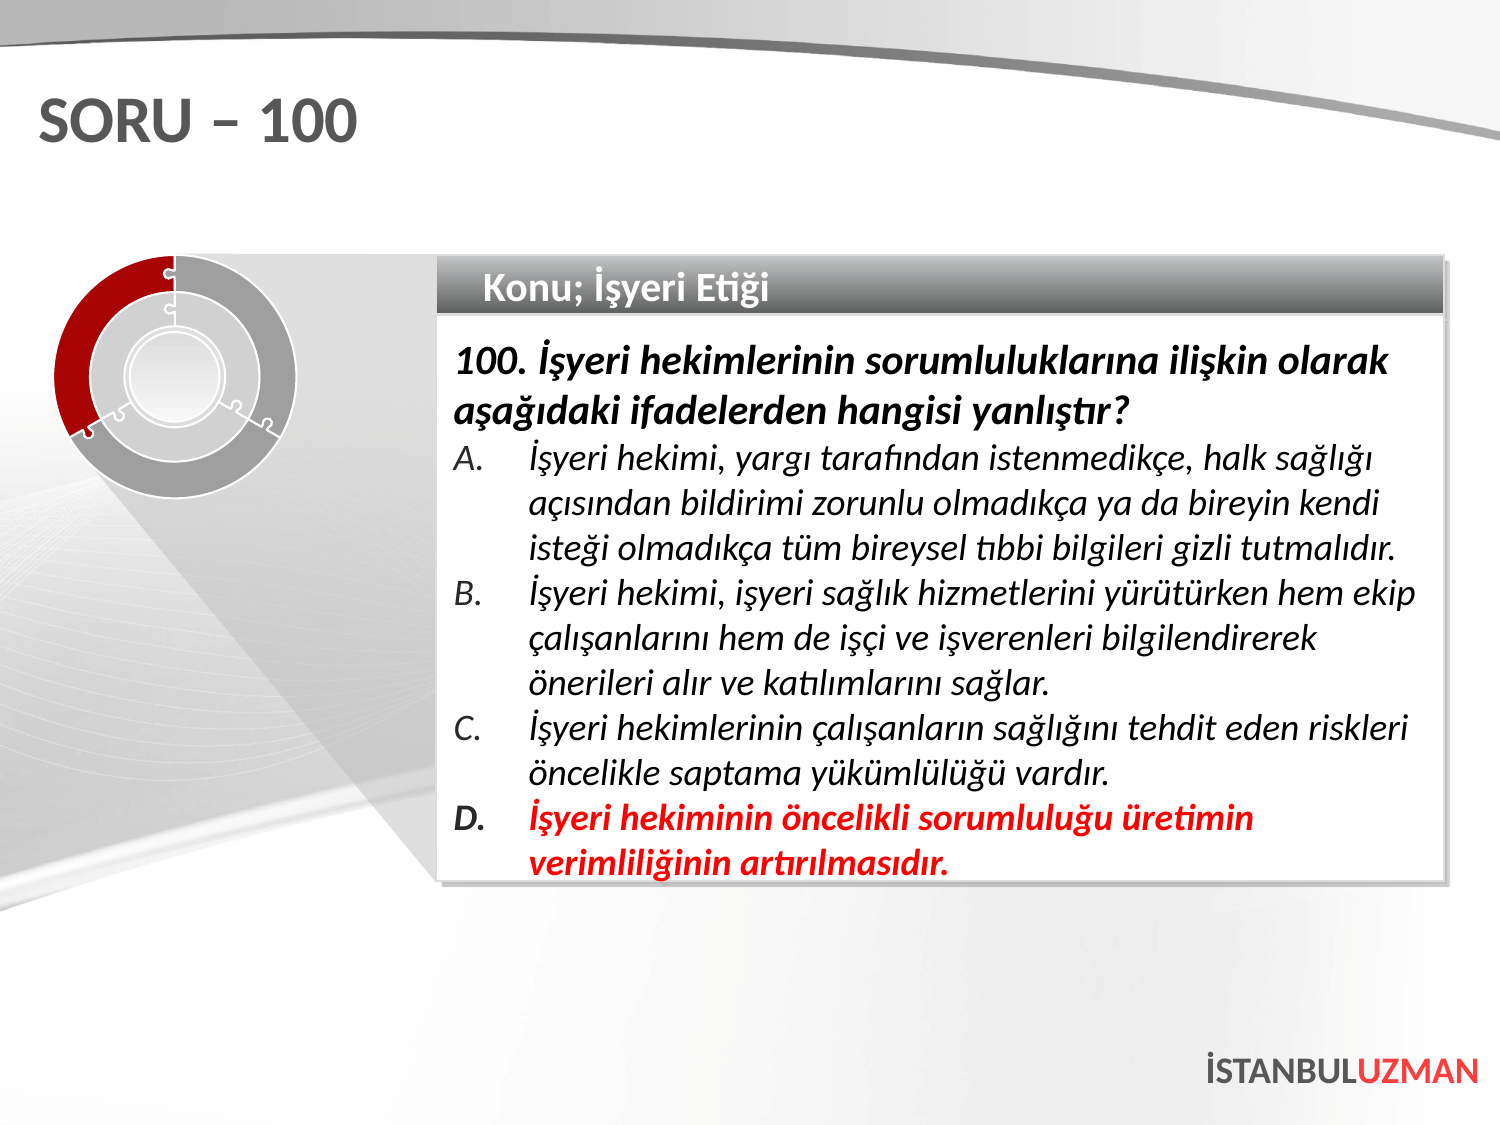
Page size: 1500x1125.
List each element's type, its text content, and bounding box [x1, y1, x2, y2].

text_box [125, 253, 436, 882]
text_box SORU – 100 [38, 67, 1485, 174]
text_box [52, 254, 297, 499]
text_box İSTANBULUZMAN [1133, 1046, 1480, 1125]
text_box 100. İşyeri hekimlerinin sorumluluklarına ilişkin olarak aşağıdaki ifadelerden hangisi yanlıştır? İşyeri hekimi, yargı tarafından istenmedikçe, halk sağlığı açısından bildirimi zorunlu olmadıkça ya da bireyin kendi isteği olmadıkça tüm bireysel tıbbi bilgileri gizli tutmalıdır. İşyeri hekimi, işyeri sağlık hizmetlerini yürütürken hem ekip çalışanlarını hem de işçi ve işverenleri bilgilendirerek önerileri alır ve katılımlarını sağlar. İşyeri hekimlerinin çalışanların sağlığını tehdit eden riskleri öncelikle saptama yükümlülüğü vardır. İşyeri hekiminin öncelikli sorumluluğu üretimin verimliliğinin artırılmasıdır. [435, 315, 1444, 882]
text_box Konu; İşyeri Etiği [435, 255, 1444, 315]
picture [0, 0, 1500, 1125]
